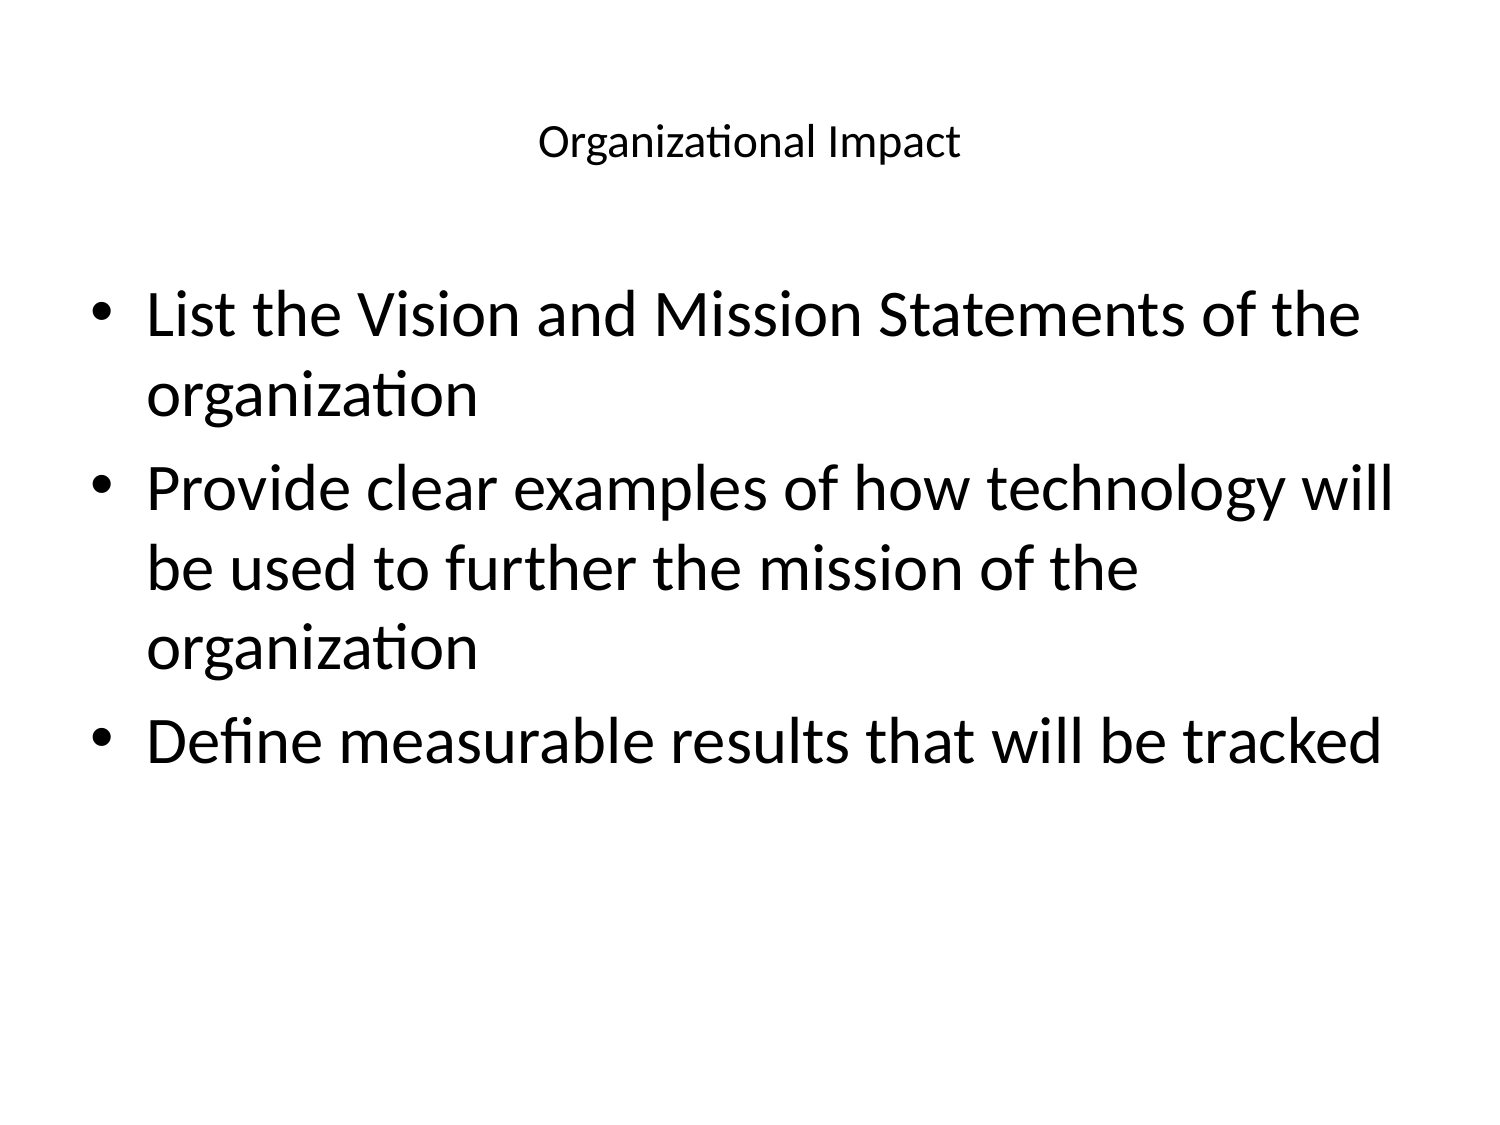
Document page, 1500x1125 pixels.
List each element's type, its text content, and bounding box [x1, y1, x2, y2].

list List the Vision and Mission Statements of the organization Provide clear examples of how technology will be used to further the mission of the organization Define measurable results that will be tracked [75, 262, 1425, 1005]
title Organizational Impact [75, 45, 1425, 233]
